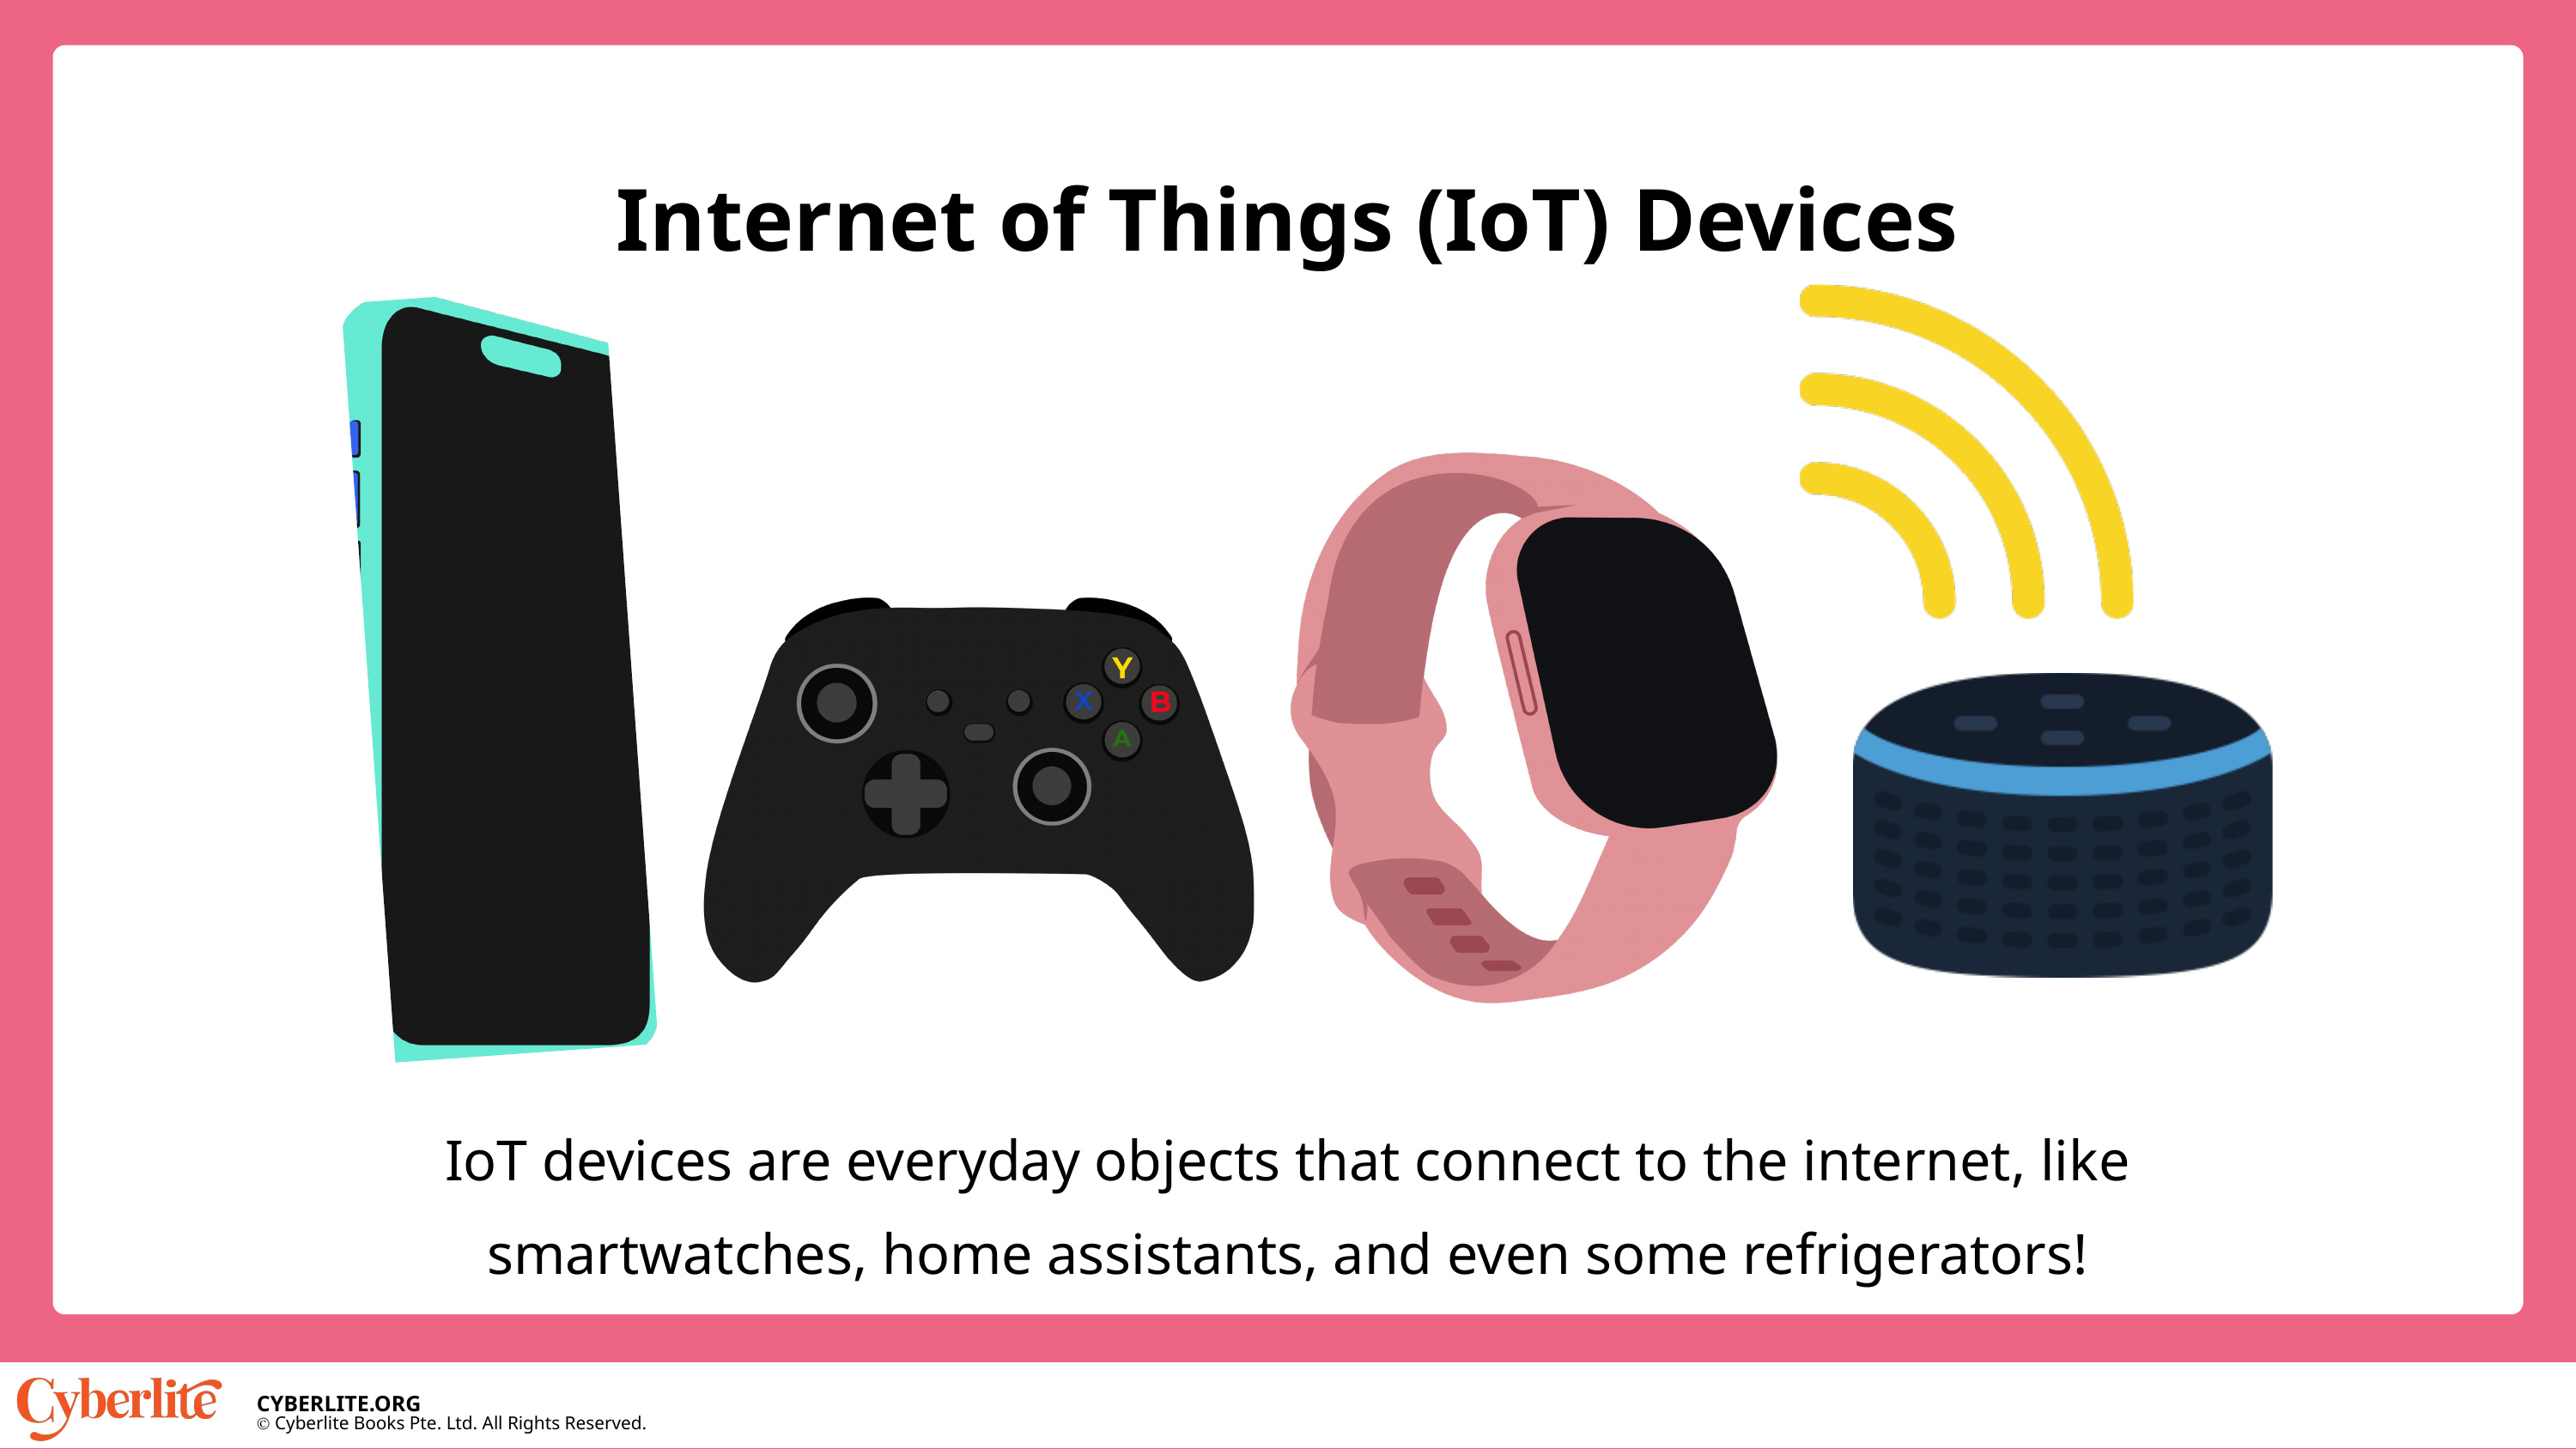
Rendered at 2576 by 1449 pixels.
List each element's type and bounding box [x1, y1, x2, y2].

picture [0, 1361, 239, 1449]
text_box [340, 284, 2273, 1064]
text_box [52, 14, 2524, 1315]
